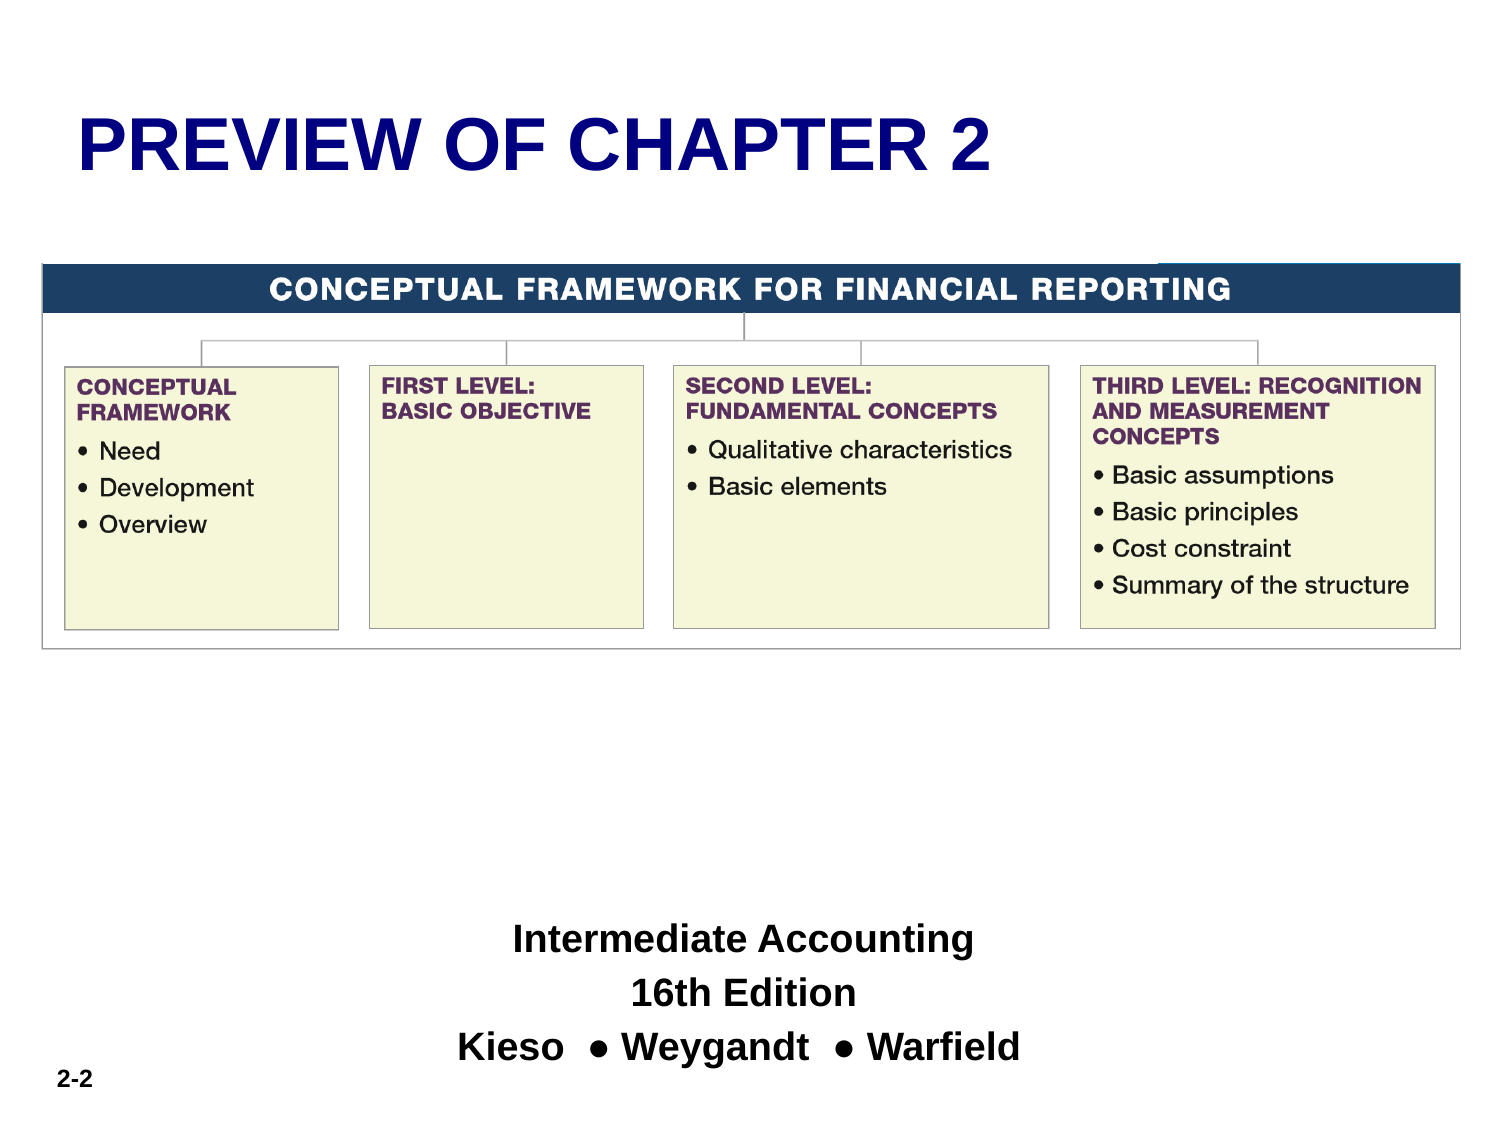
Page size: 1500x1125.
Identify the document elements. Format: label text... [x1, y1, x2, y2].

picture [37, 263, 1463, 652]
text_box Intermediate Accounting 16th Edition Kieso ● Weygandt ● Warfield [375, 906, 1113, 1076]
text_box PREVIEW OF CHAPTER 2 [62, 74, 1338, 193]
